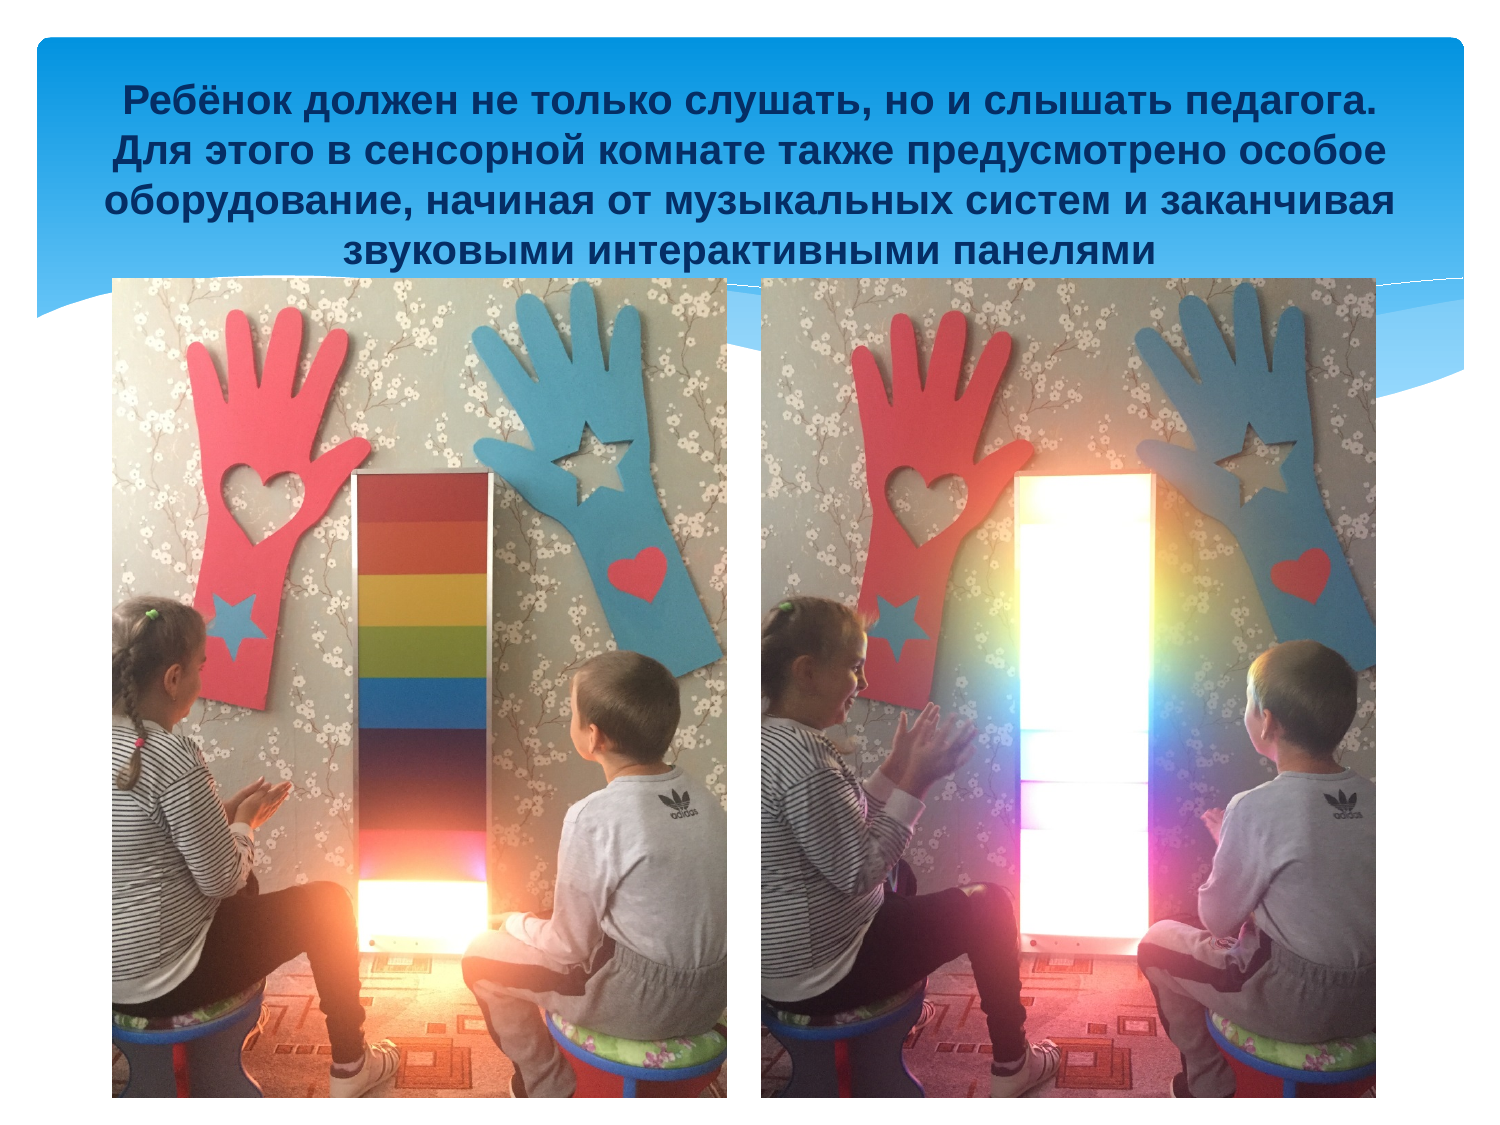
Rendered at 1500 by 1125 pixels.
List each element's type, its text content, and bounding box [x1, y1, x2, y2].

title Ребёнок должен не только слушать, но и слышать педагога. Для этого в сенсорной комнате также предусмотрено особое оборудование, начиная от музыкальных систем и заканчивая звуковыми интерактивными панелями [75, 19, 1425, 327]
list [761, 278, 1377, 1099]
picture [111, 278, 727, 1099]
